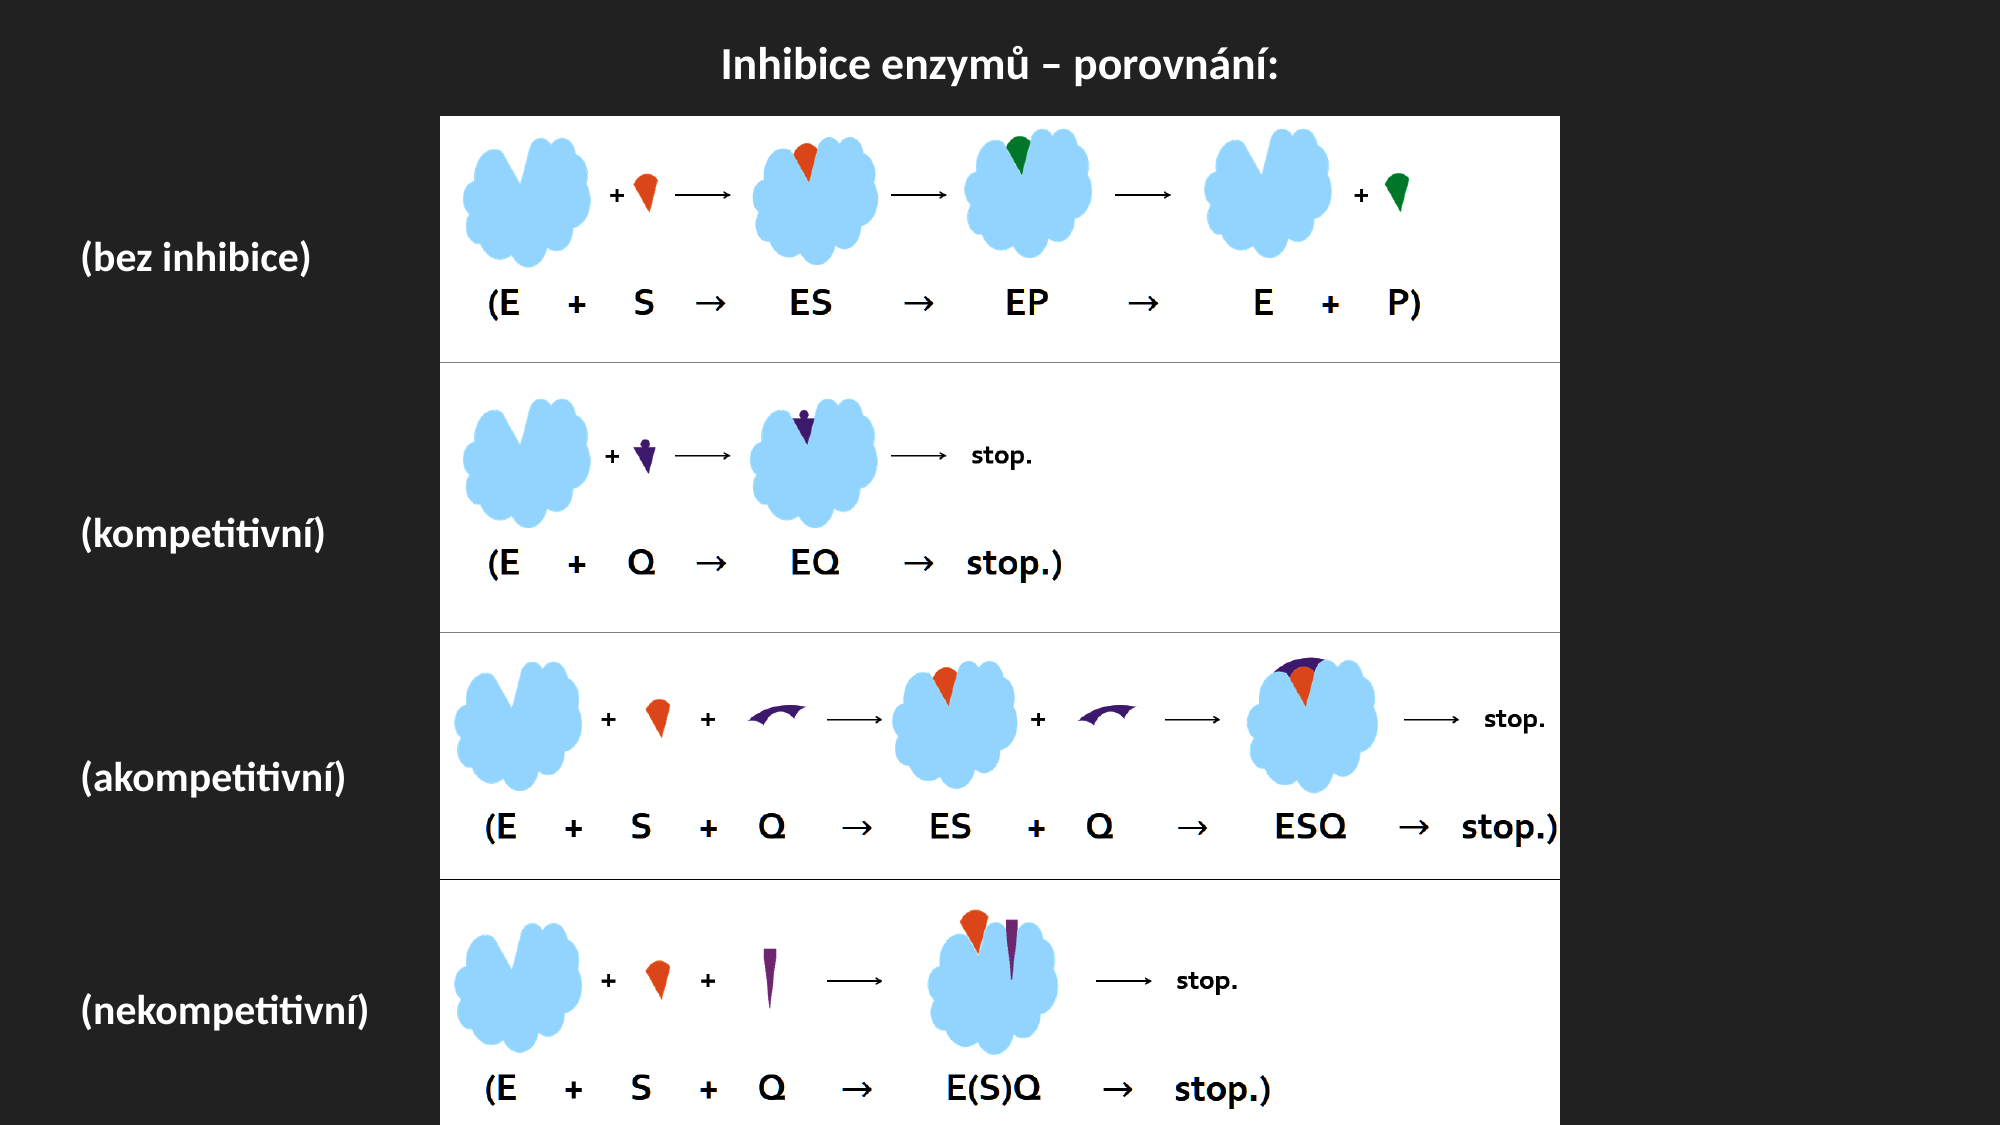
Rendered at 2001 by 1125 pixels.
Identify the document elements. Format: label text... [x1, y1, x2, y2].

text_box (akompetitivní) [65, 742, 440, 808]
picture [440, 116, 1560, 1125]
text_box (nekompetitivní) [65, 975, 440, 1041]
text_box (bez inhibice) [65, 222, 440, 288]
text_box (kompetitivní) [65, 498, 440, 564]
text_box Inhibice enzymů – porovnání: [161, 0, 1839, 143]
